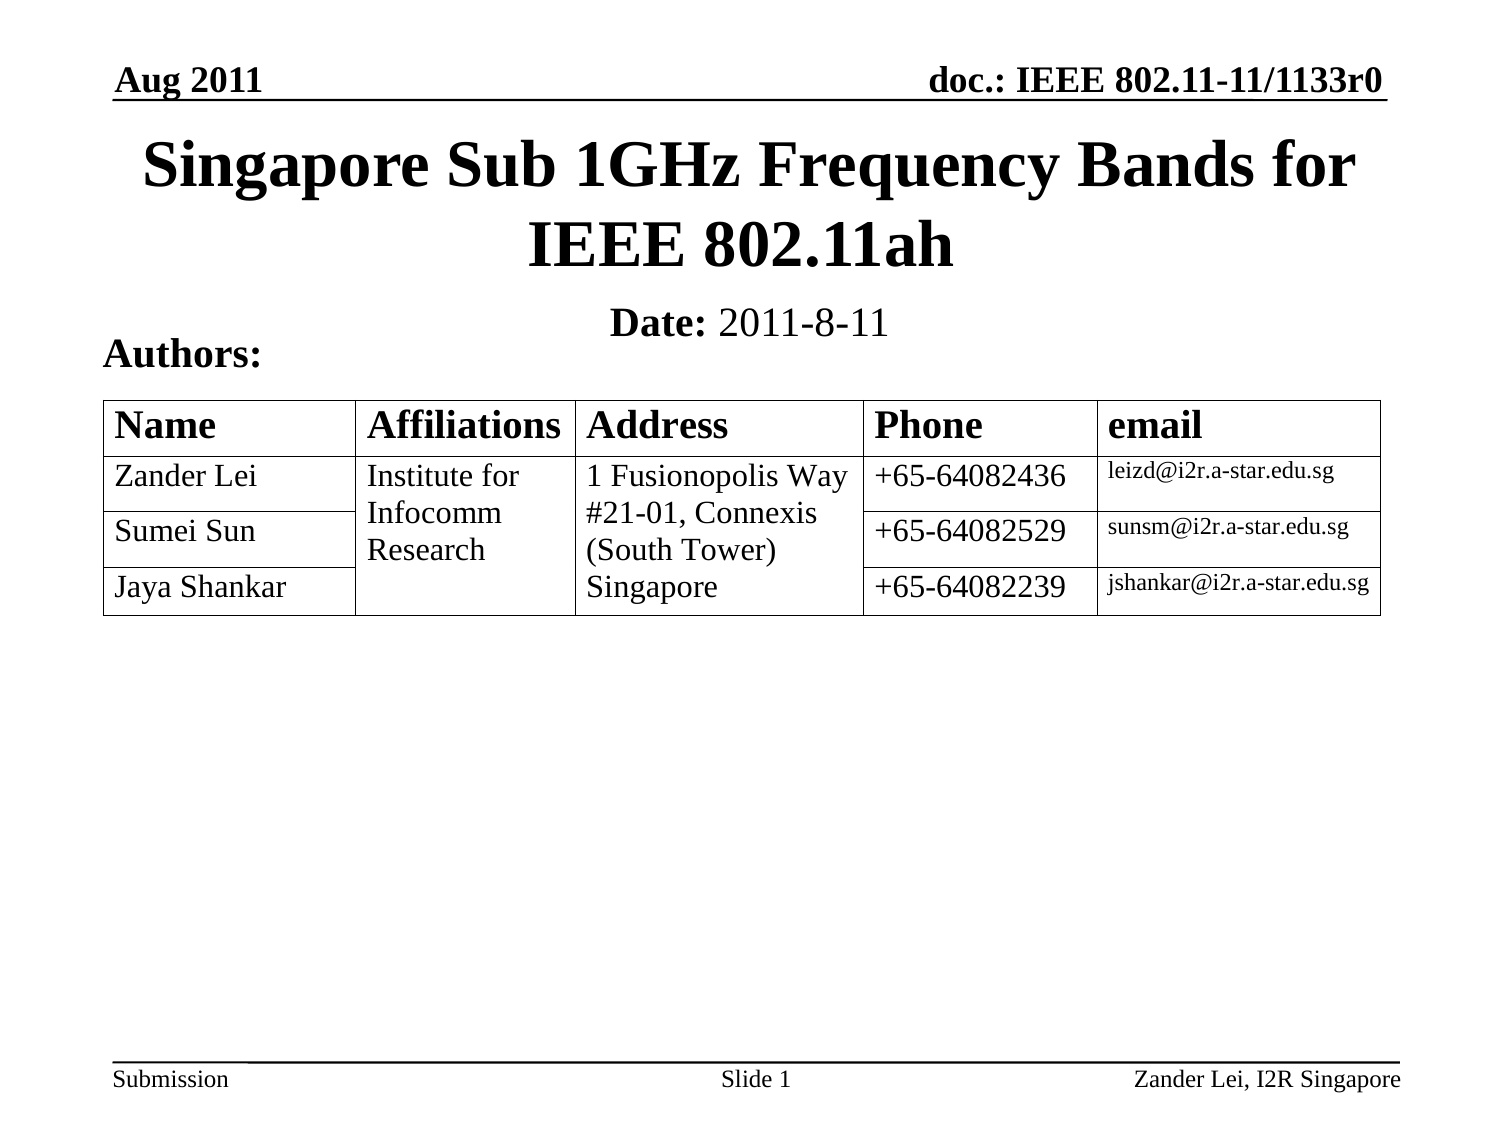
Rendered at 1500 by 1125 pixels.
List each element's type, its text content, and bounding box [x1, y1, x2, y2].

footer Zander Lei, I2R Singapore [1129, 1061, 1402, 1093]
title Singapore Sub 1GHz Frequency Bands for IEEE 802.11ah [112, 112, 1388, 287]
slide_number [114, 54, 265, 101]
list Date: 2011-8-11 [112, 287, 1388, 351]
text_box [88, 399, 1411, 791]
slide_number Slide 1 [712, 1061, 800, 1093]
text_box Authors: [87, 318, 325, 381]
